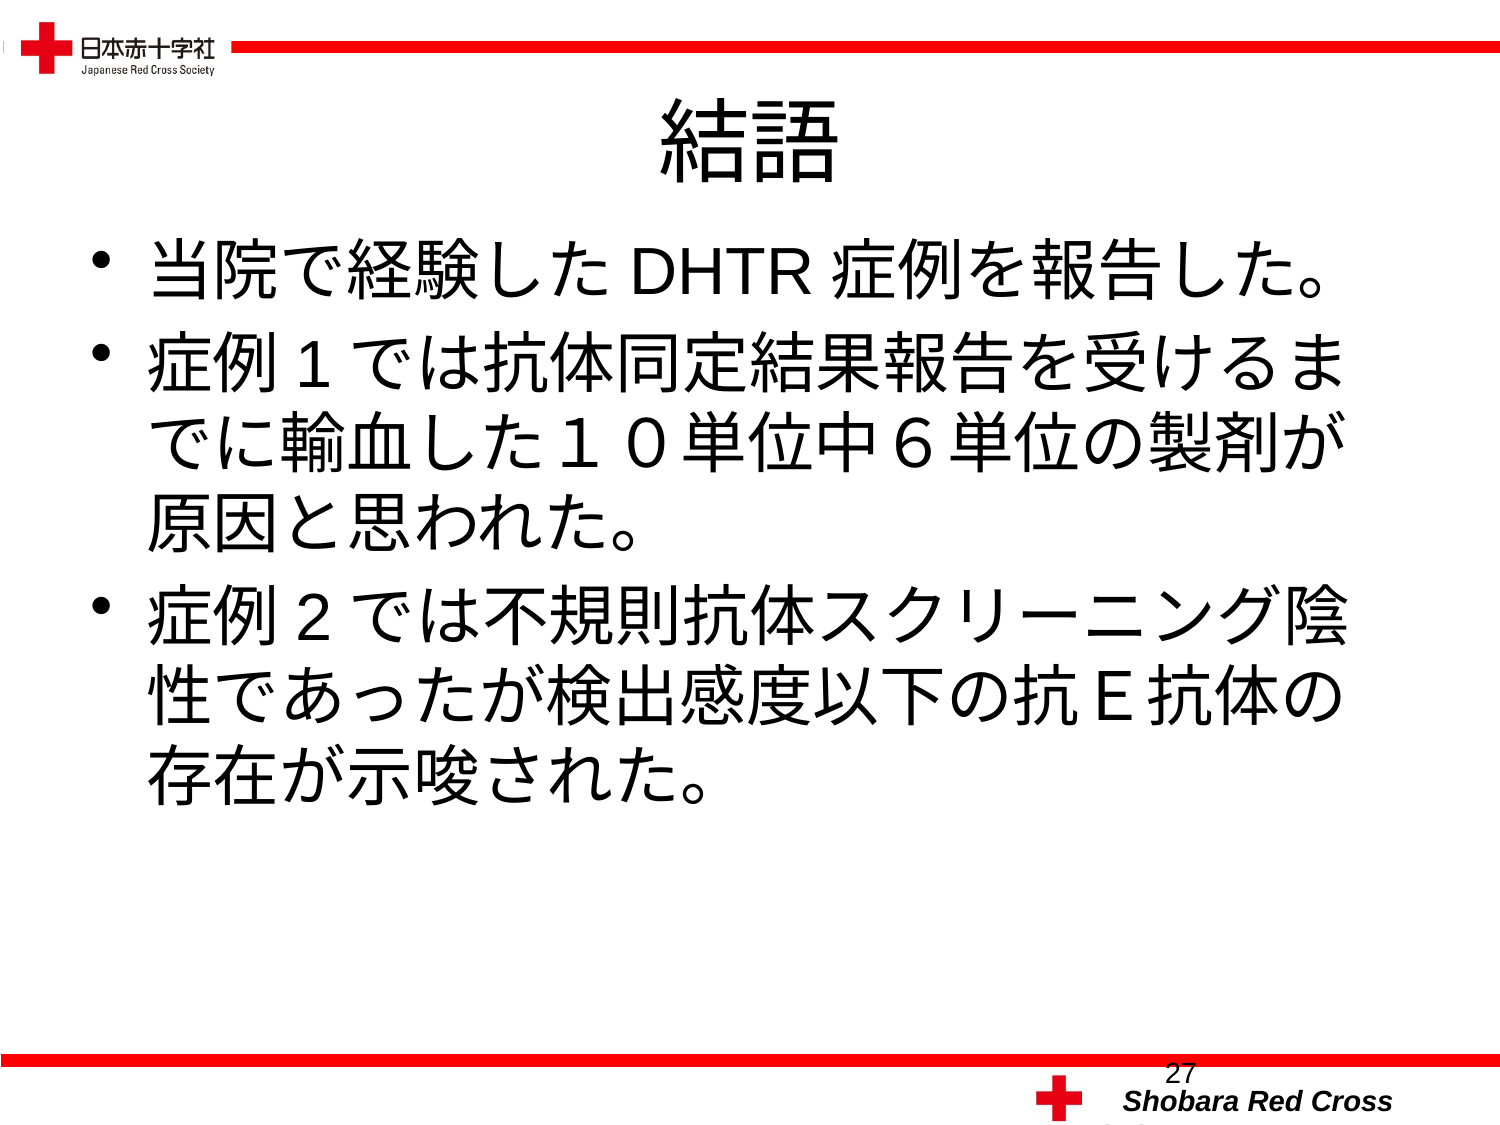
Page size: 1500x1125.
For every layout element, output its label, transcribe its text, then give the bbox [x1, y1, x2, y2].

list 当院で経験したDHTR症例を報告した。 症例1では抗体同定結果報告を受けるまでに輸血した１０単位中６単位の製剤が原因と思われた。 症例2では不規則抗体スクリーニング陰性であったが検出感度以下の抗Ｅ抗体の存在が示唆された。 [75, 219, 1425, 1005]
picture [3, 17, 232, 81]
slide_number 27 [1149, 1046, 1500, 1125]
picture [1032, 1071, 1086, 1123]
title 結語 [75, 45, 1425, 219]
